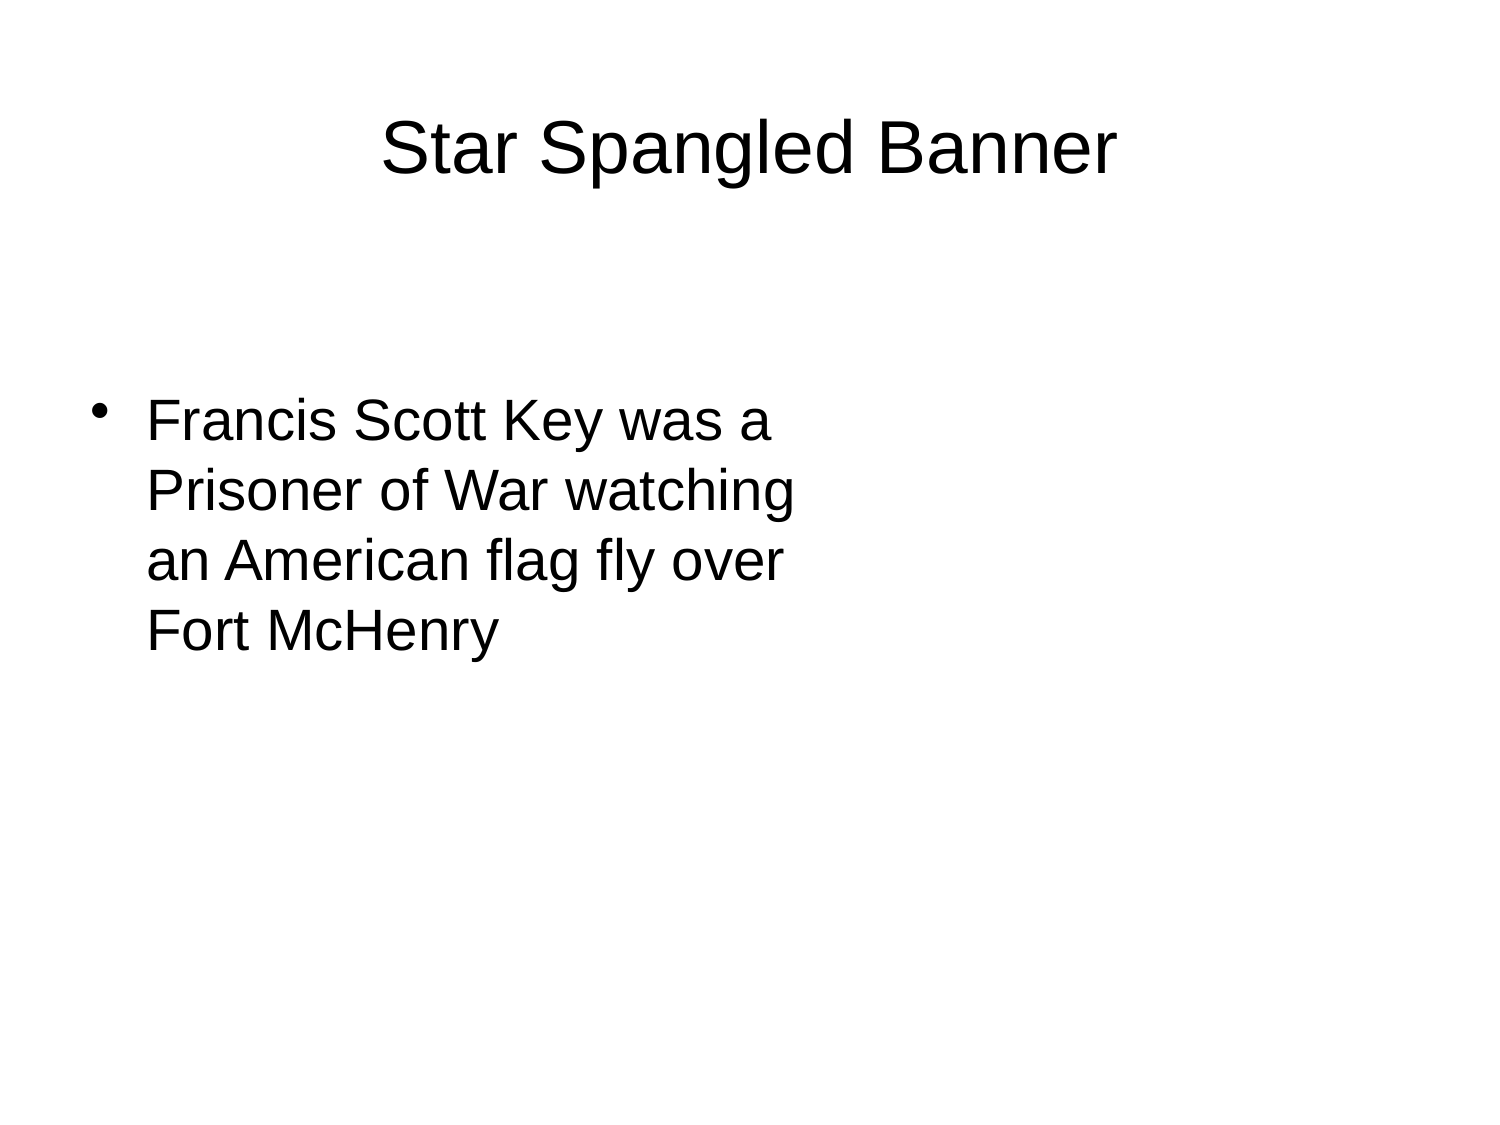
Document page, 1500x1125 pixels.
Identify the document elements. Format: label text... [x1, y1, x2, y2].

list Francis Scott Key was a Prisoner of War watching an American flag fly over Fort McHenry [75, 375, 850, 613]
title Star Spangled Banner [112, 50, 1388, 238]
